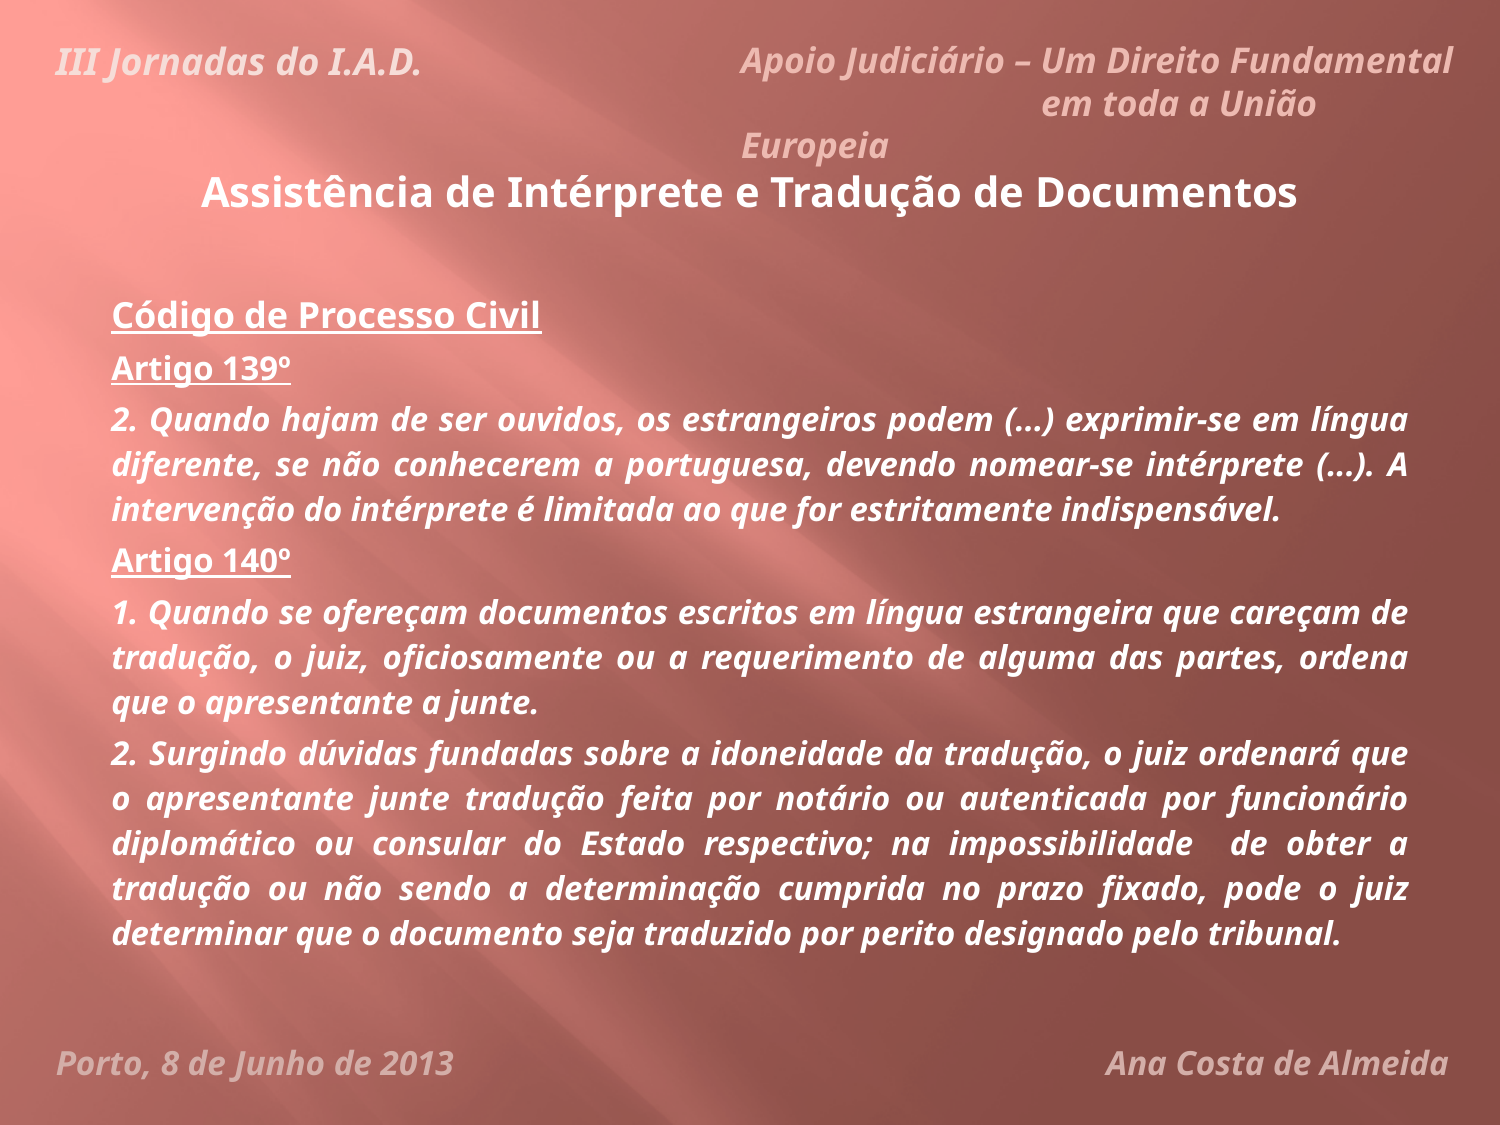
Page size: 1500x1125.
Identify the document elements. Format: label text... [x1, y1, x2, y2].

text_box Ana Costa de Almeida [915, 1034, 1471, 1090]
text_box III Jornadas do I.A.D. [41, 30, 443, 91]
title Assistência de Intérprete e Tradução de Documentos [75, 113, 1425, 268]
text_box Porto, 8 de Junho de 2013 [41, 1034, 502, 1090]
text_box Apoio Judiciário – Um Direito Fundamental em toda a União Europeia [726, 30, 1471, 174]
list Código de Processo Civil Artigo 139º 2. Quando hajam de ser ouvidos, os estrangeiros podem (...) exprimir-se em língua diferente, se não conhecerem a portuguesa, devendo nomear-se intérprete (...). A intervenção do intérprete é limitada ao que for estritamente indispensável. Artigo 140º 1. Quando se ofereçam documentos escritos em língua estrangeira que careçam de tradução, o juiz, oficiosamente ou a requerimento de alguma das partes, ordena que o apresentante a junte. 2. Surgindo dúvidas fundadas sobre a idoneidade da tradução, o juiz ordenará que o apresentante junte tradução feita por notário ou autenticada por funcionário diplomático ou consular do Estado respectivo; na impossibilidade de obter a tradução ou não sendo a determinação cumprida no prazo fixado, pode o juiz determinar que o documento seja traduzido por perito designado pelo tribunal. [75, 278, 1425, 1035]
